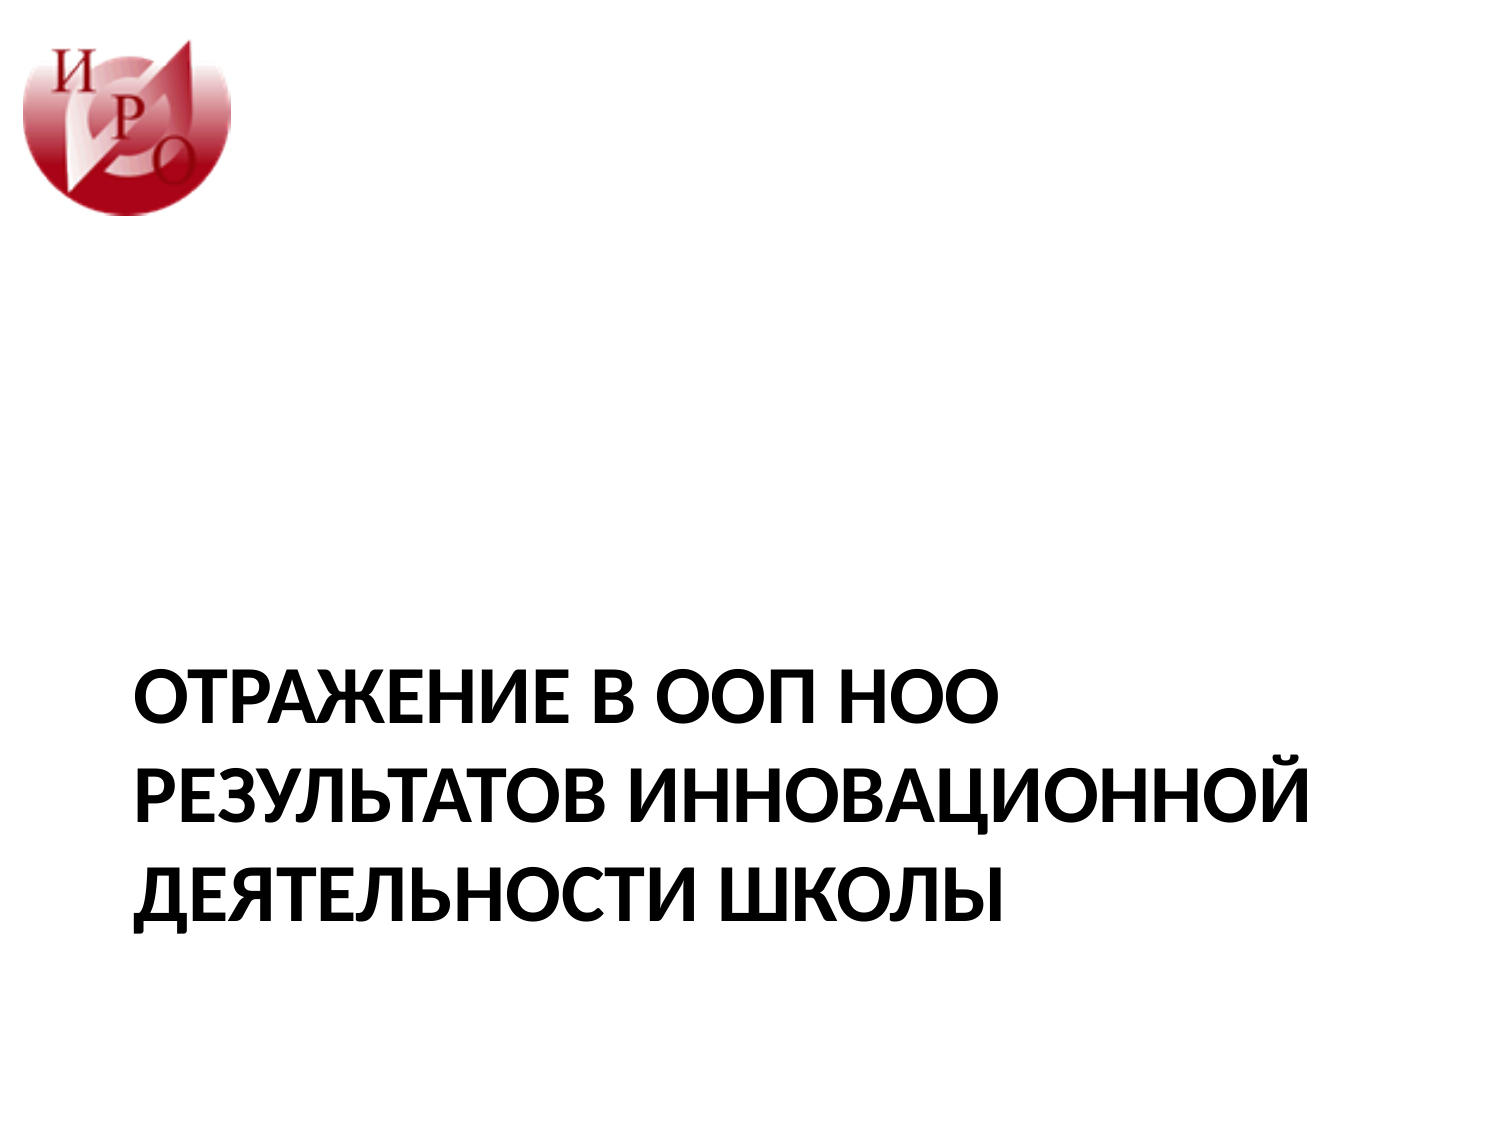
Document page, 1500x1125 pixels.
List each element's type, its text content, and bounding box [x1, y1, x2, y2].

picture [23, 9, 231, 217]
title отражение в ООП НОО результатов инновационной деятельности школы [118, 633, 1394, 947]
